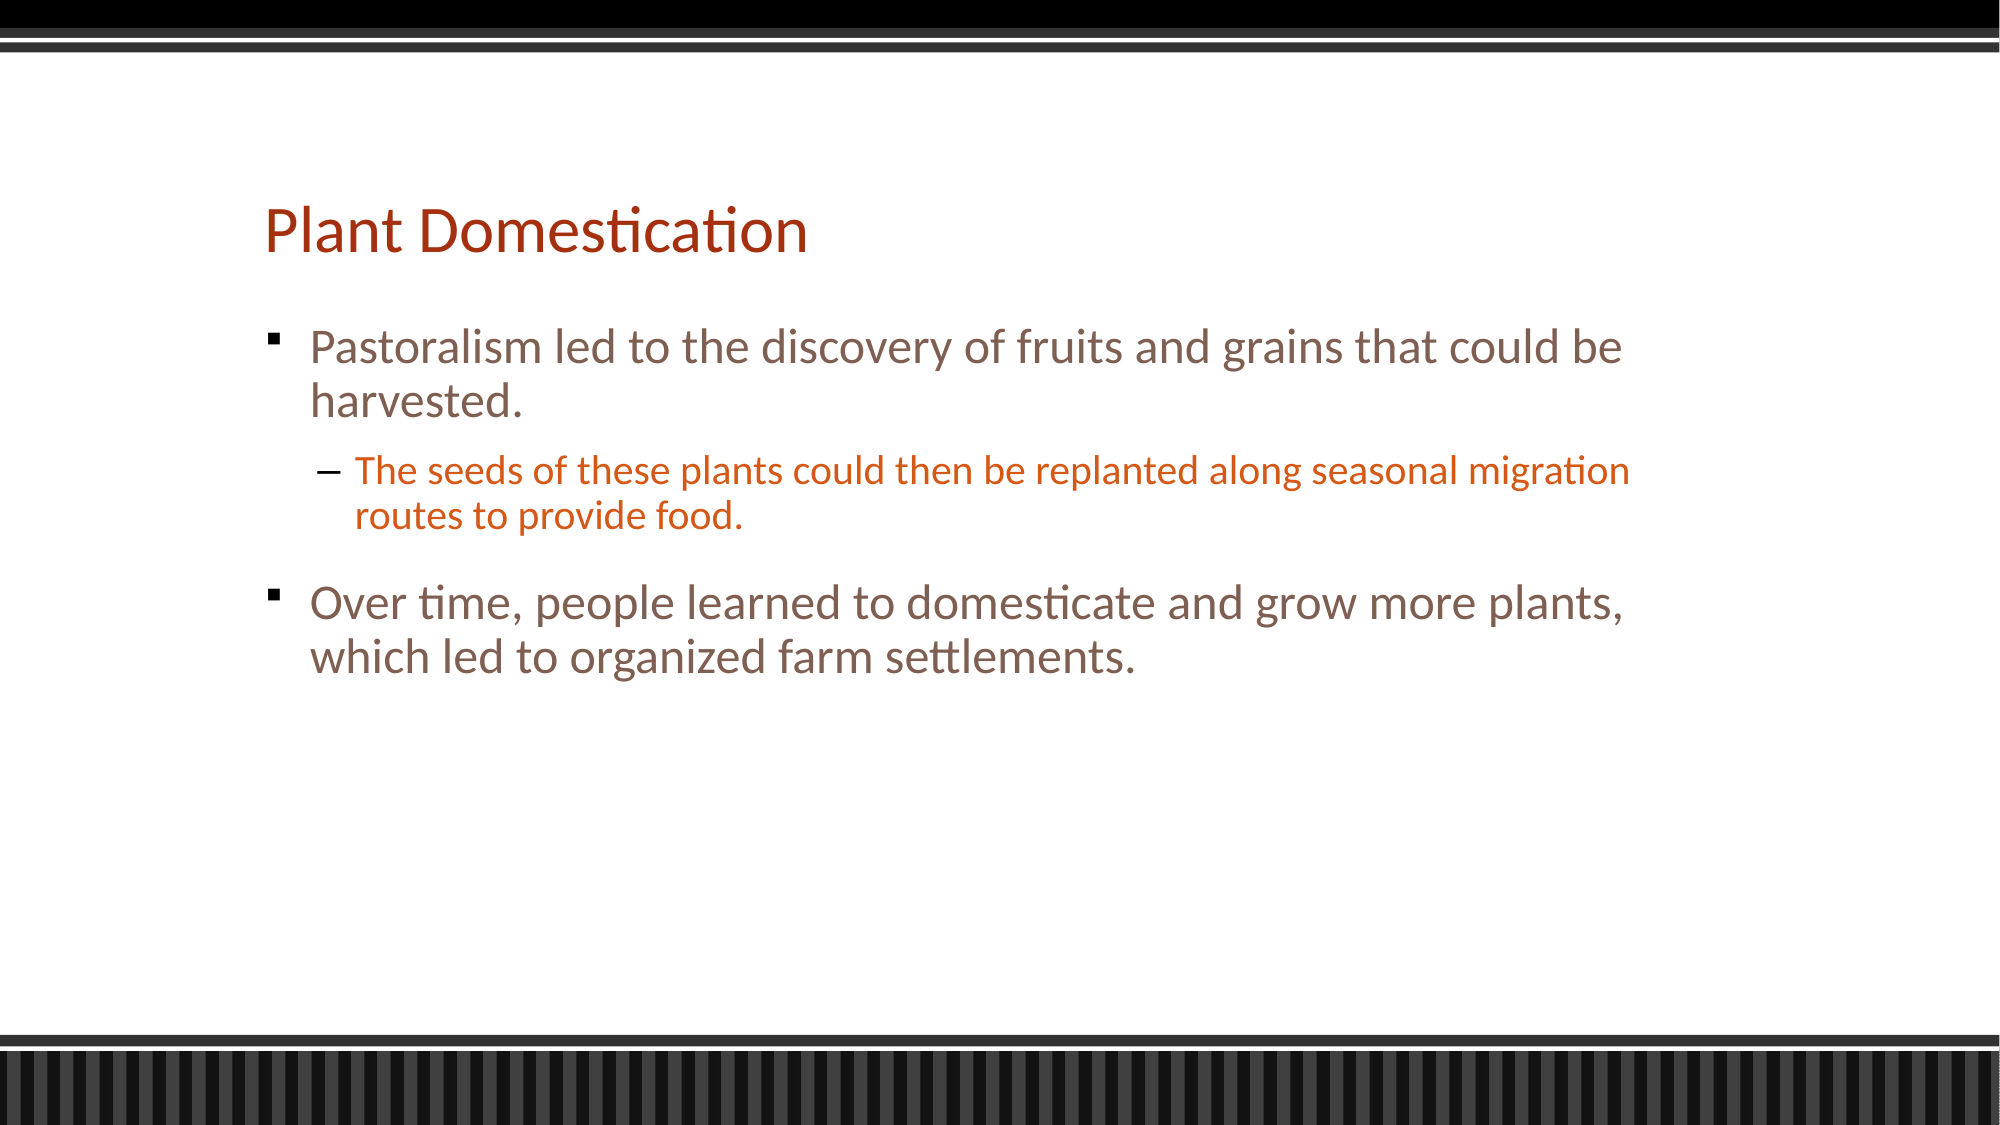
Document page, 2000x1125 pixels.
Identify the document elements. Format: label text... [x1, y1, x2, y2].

list Pastoralism led to the discovery of fruits and grains that could be harvested. The seeds of these plants could then be replanted along seasonal migration routes to provide food. Over time, people learned to domesticate and grow more plants, which led to organized farm settlements. [249, 312, 1750, 920]
title Plant Domestication [249, 99, 1750, 275]
